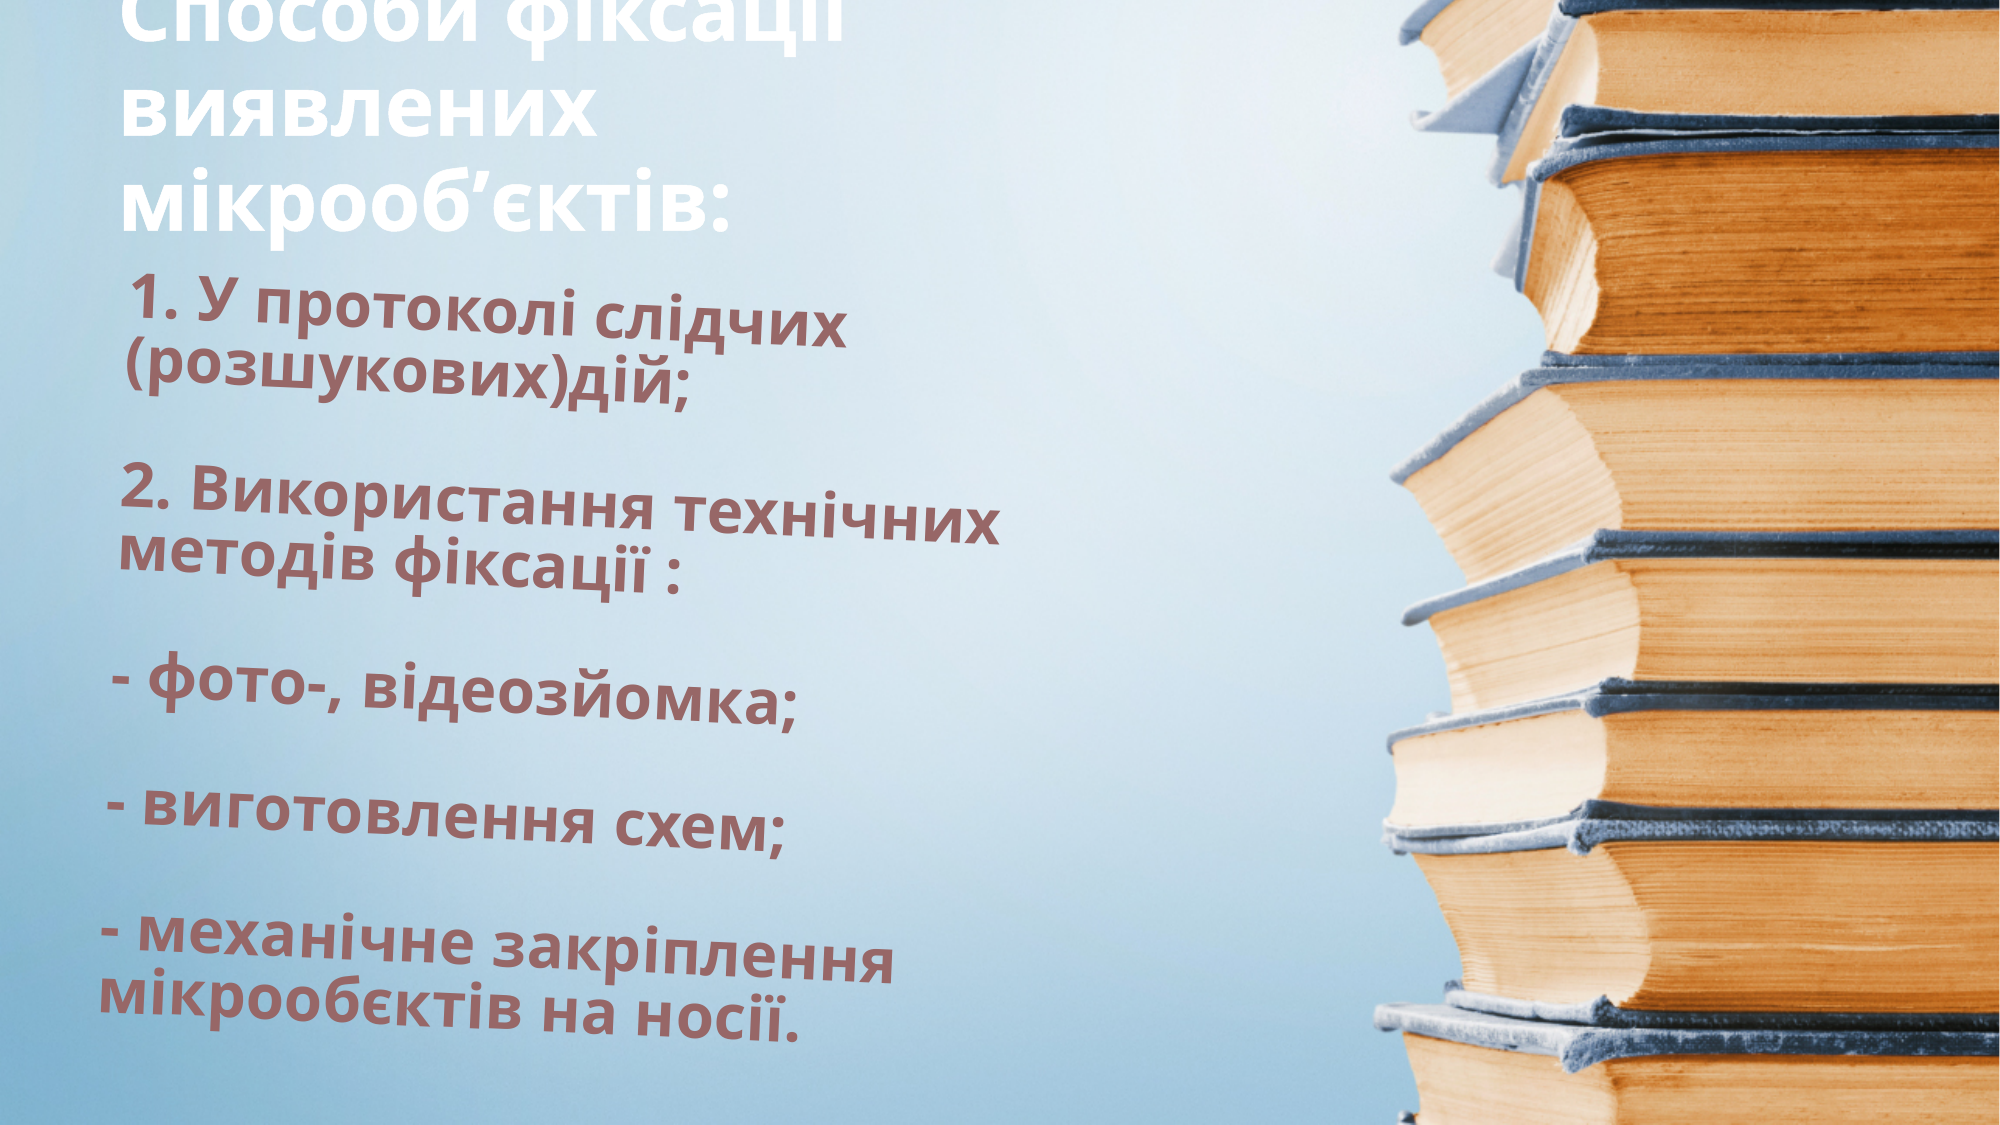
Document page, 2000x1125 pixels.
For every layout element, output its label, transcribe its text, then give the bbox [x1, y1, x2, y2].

picture [0, 0, 2000, 1125]
title 1. У протоколі слідчих (розшукових)дій; 2. Використання технічних методів фіксації : - фото-, відеозйомка; - виготовлення схем; - механічне закріплення мікрообєктів на носії. [75, 260, 1259, 1093]
list Способи фіксаціі виявлених мікрооб’єктів: [97, 46, 1248, 260]
